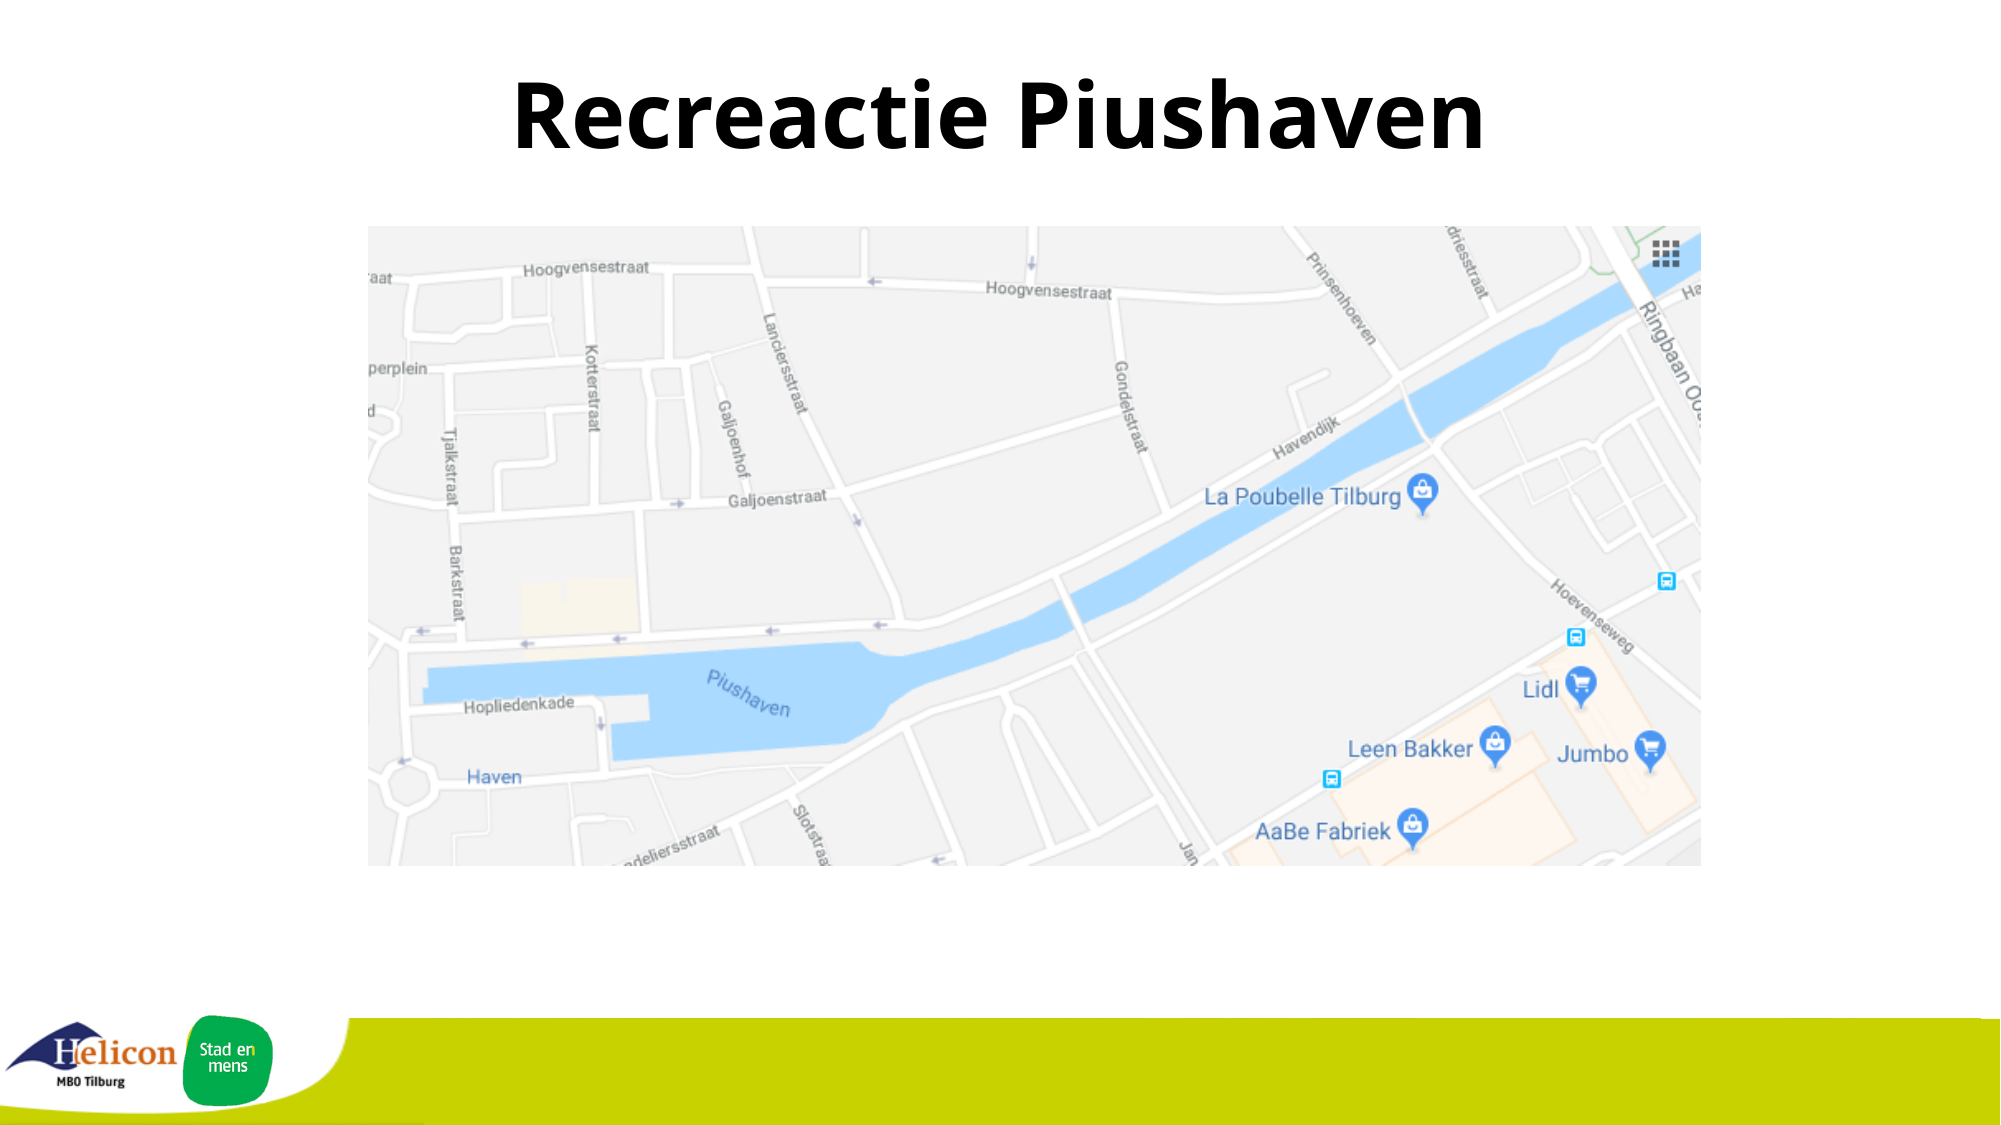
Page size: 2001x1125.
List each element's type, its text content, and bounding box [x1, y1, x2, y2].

title Recreactie Piushaven [249, 61, 1751, 445]
picture [0, 1013, 424, 1125]
picture [368, 226, 1701, 866]
